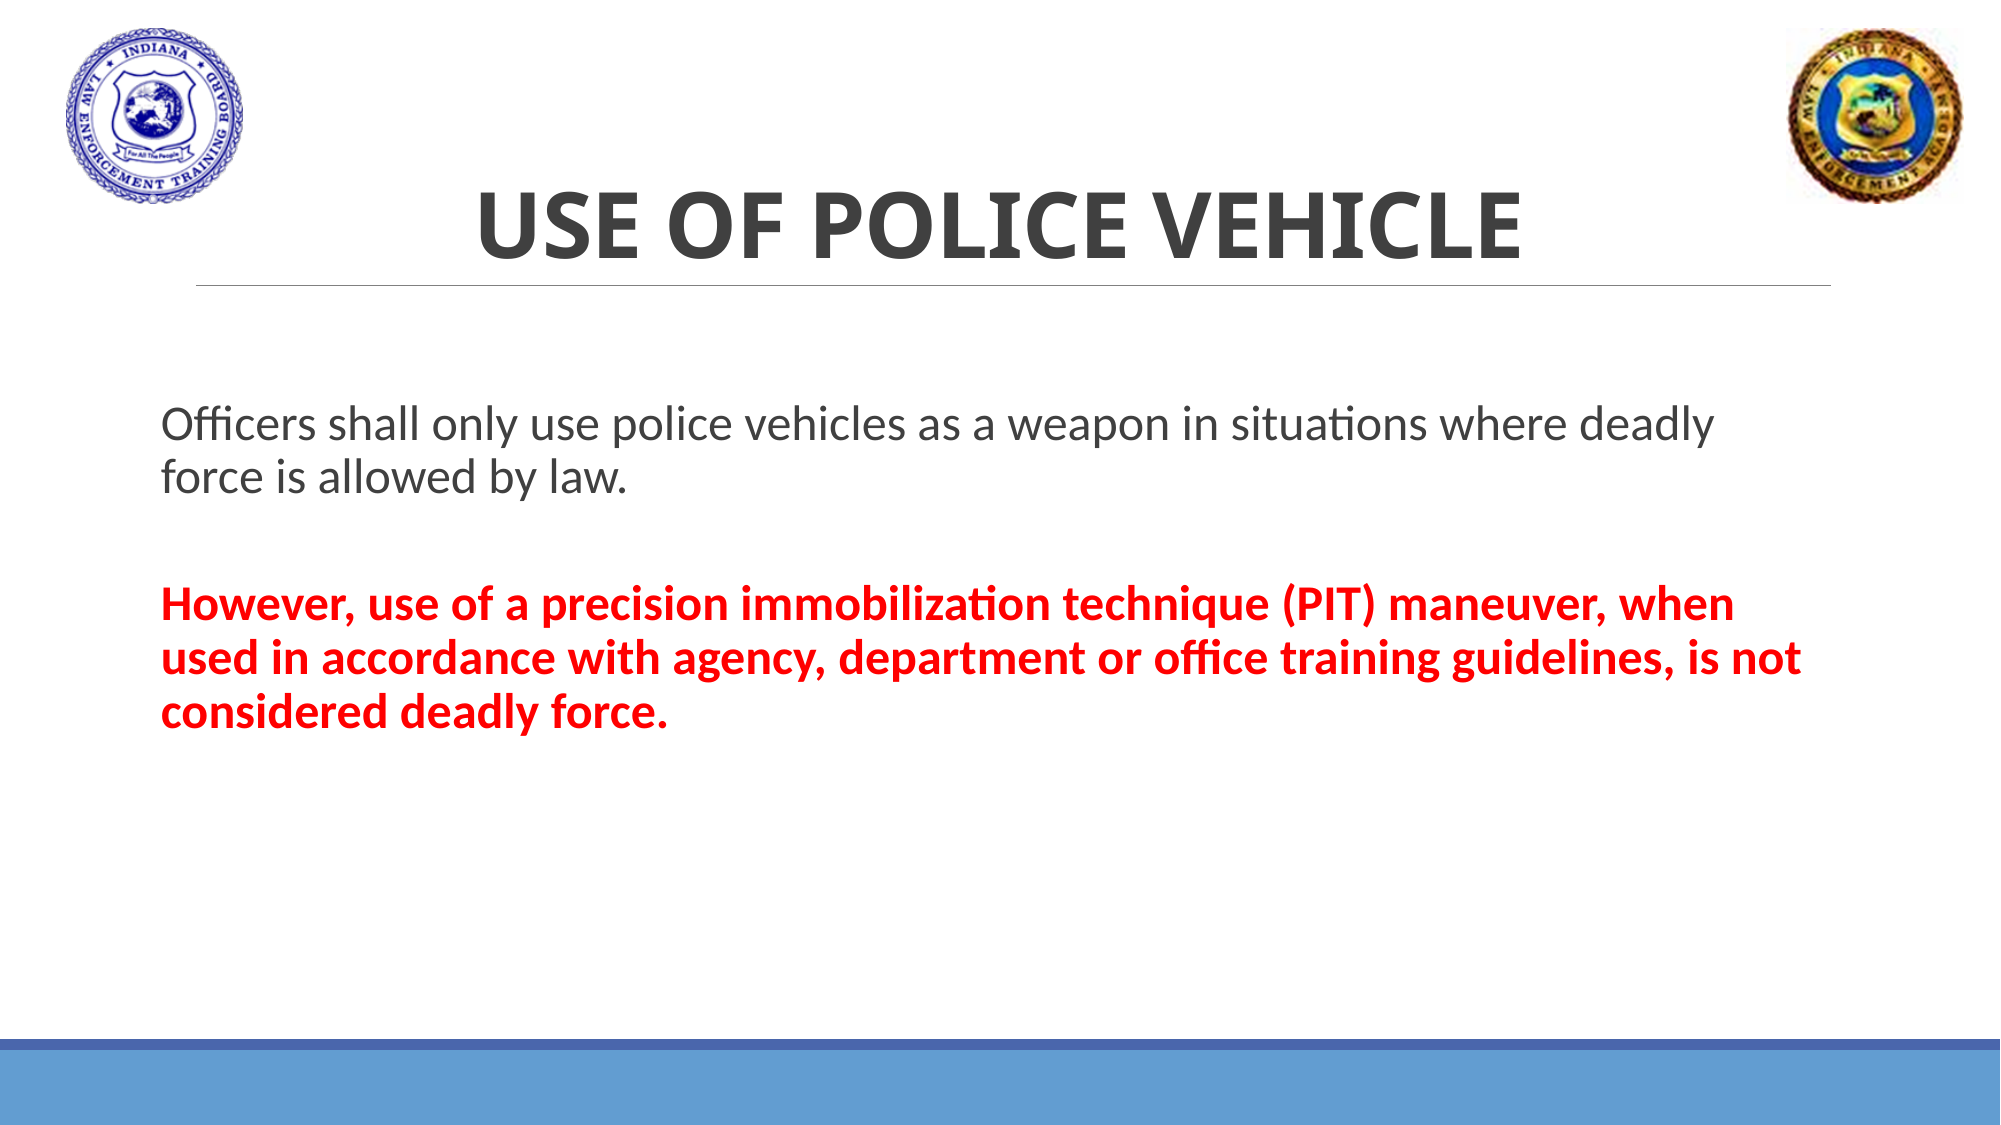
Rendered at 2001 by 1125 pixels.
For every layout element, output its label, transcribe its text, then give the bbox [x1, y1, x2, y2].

picture [1786, 27, 1965, 204]
picture [65, 27, 243, 205]
list Officers shall only use police vehicles as a weapon in situations where deadly force is allowed by law. However, use of a precision immobilization technique (PIT) maneuver, when used in accordance with agency, department or office training guidelines, is not considered deadly force. [142, 389, 1853, 1019]
title USE OF POLICE VEHICLE [66, 47, 1933, 285]
